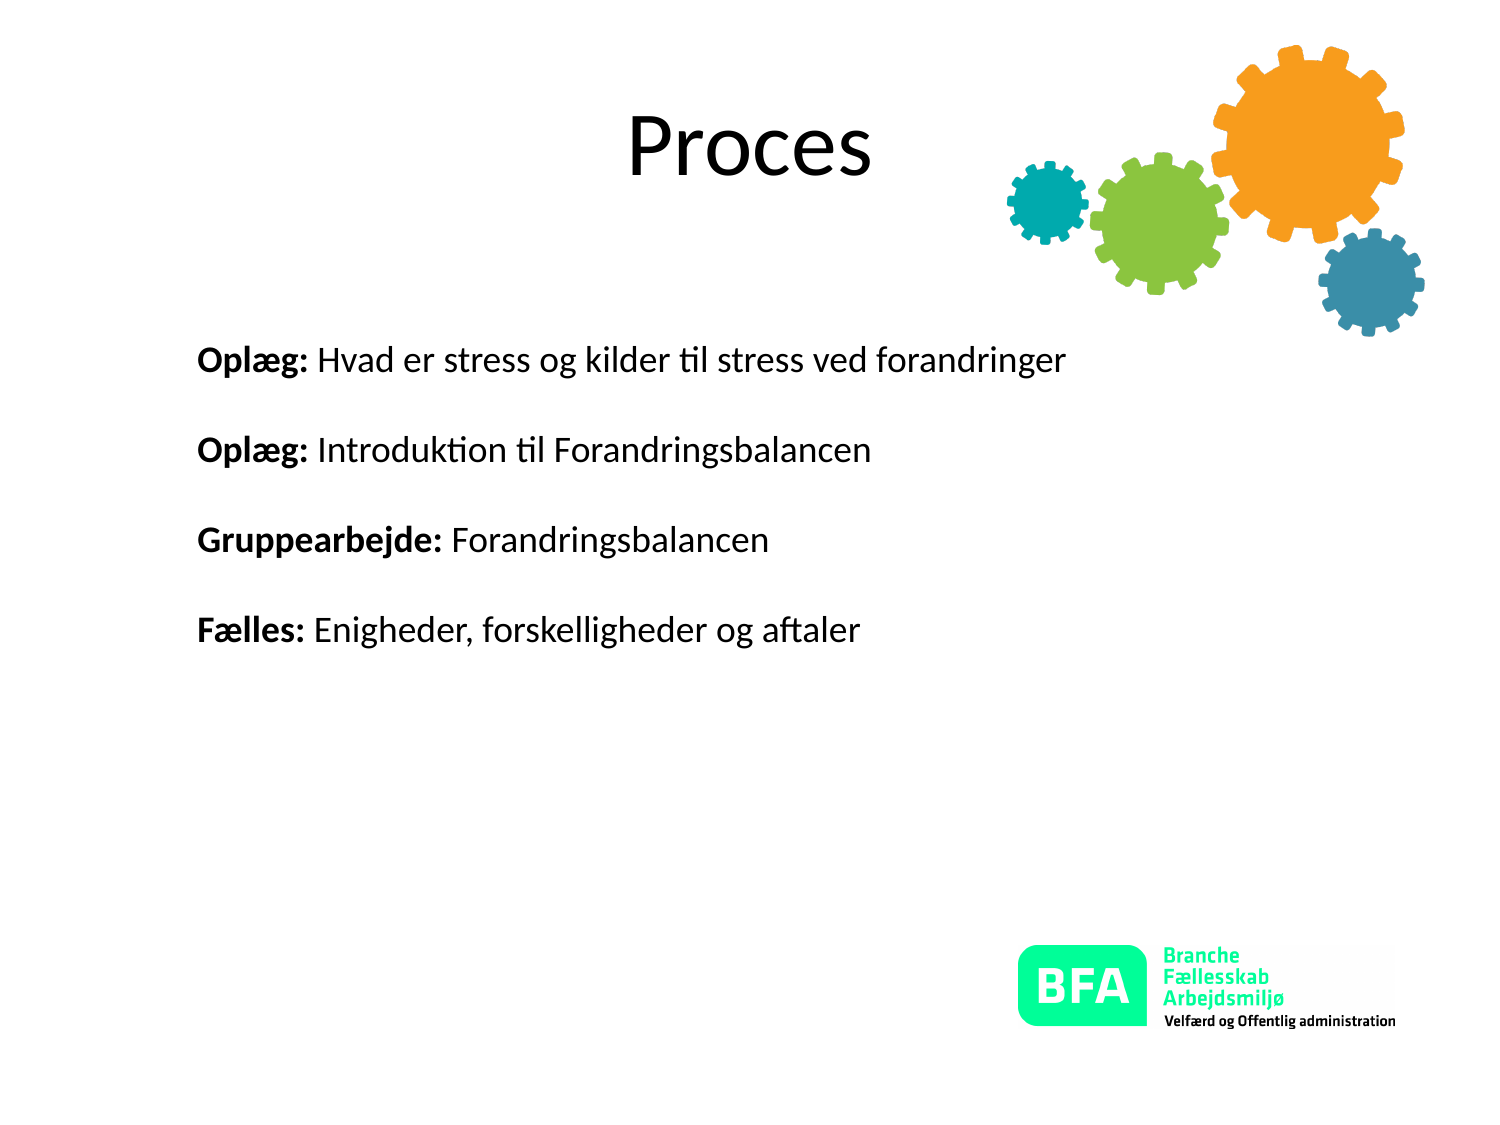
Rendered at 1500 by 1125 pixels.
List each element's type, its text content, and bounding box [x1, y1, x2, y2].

picture [1018, 883, 1395, 1091]
text_box Oplæg: Hvad er stress og kilder til stress ved forandringer Oplæg: Introduktion til Forandringsbalancen Gruppearbejde: Forandringsbalancen Fælles: Enigheder, forskelligheder og aftaler [182, 327, 1083, 658]
picture [1006, 44, 1426, 337]
title Proces [75, 45, 1004, 233]
